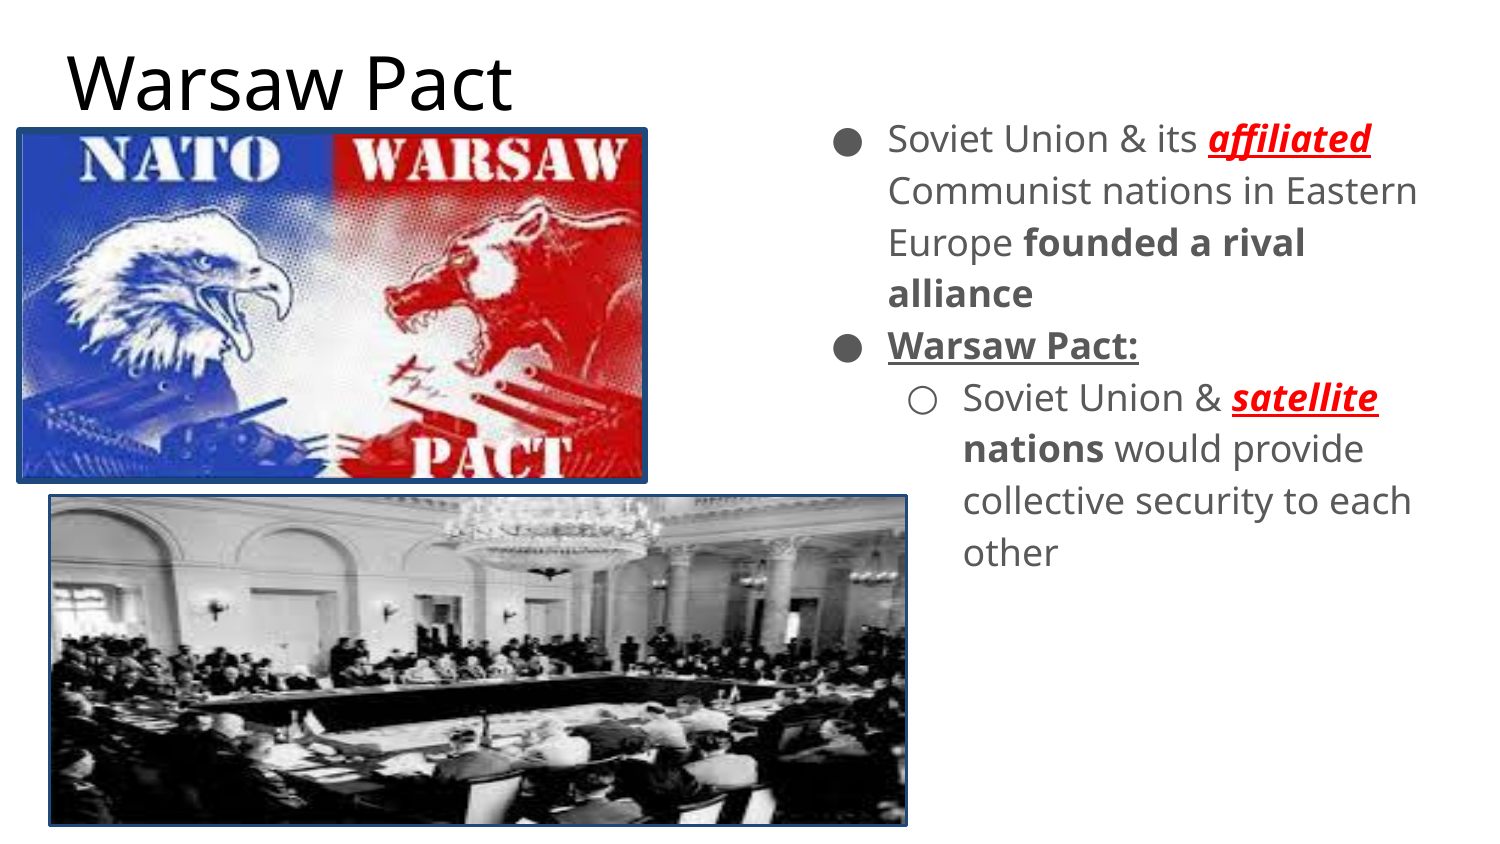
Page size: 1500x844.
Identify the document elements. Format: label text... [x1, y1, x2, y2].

picture [22, 133, 643, 478]
title Warsaw Pact [51, 20, 1449, 115]
list Soviet Union & its affiliated Communist nations in Eastern Europe founded a rival alliance Warsaw Pact: Soviet Union & satellite nations would provide collective security to each other [797, 93, 1454, 654]
picture [50, 496, 906, 825]
